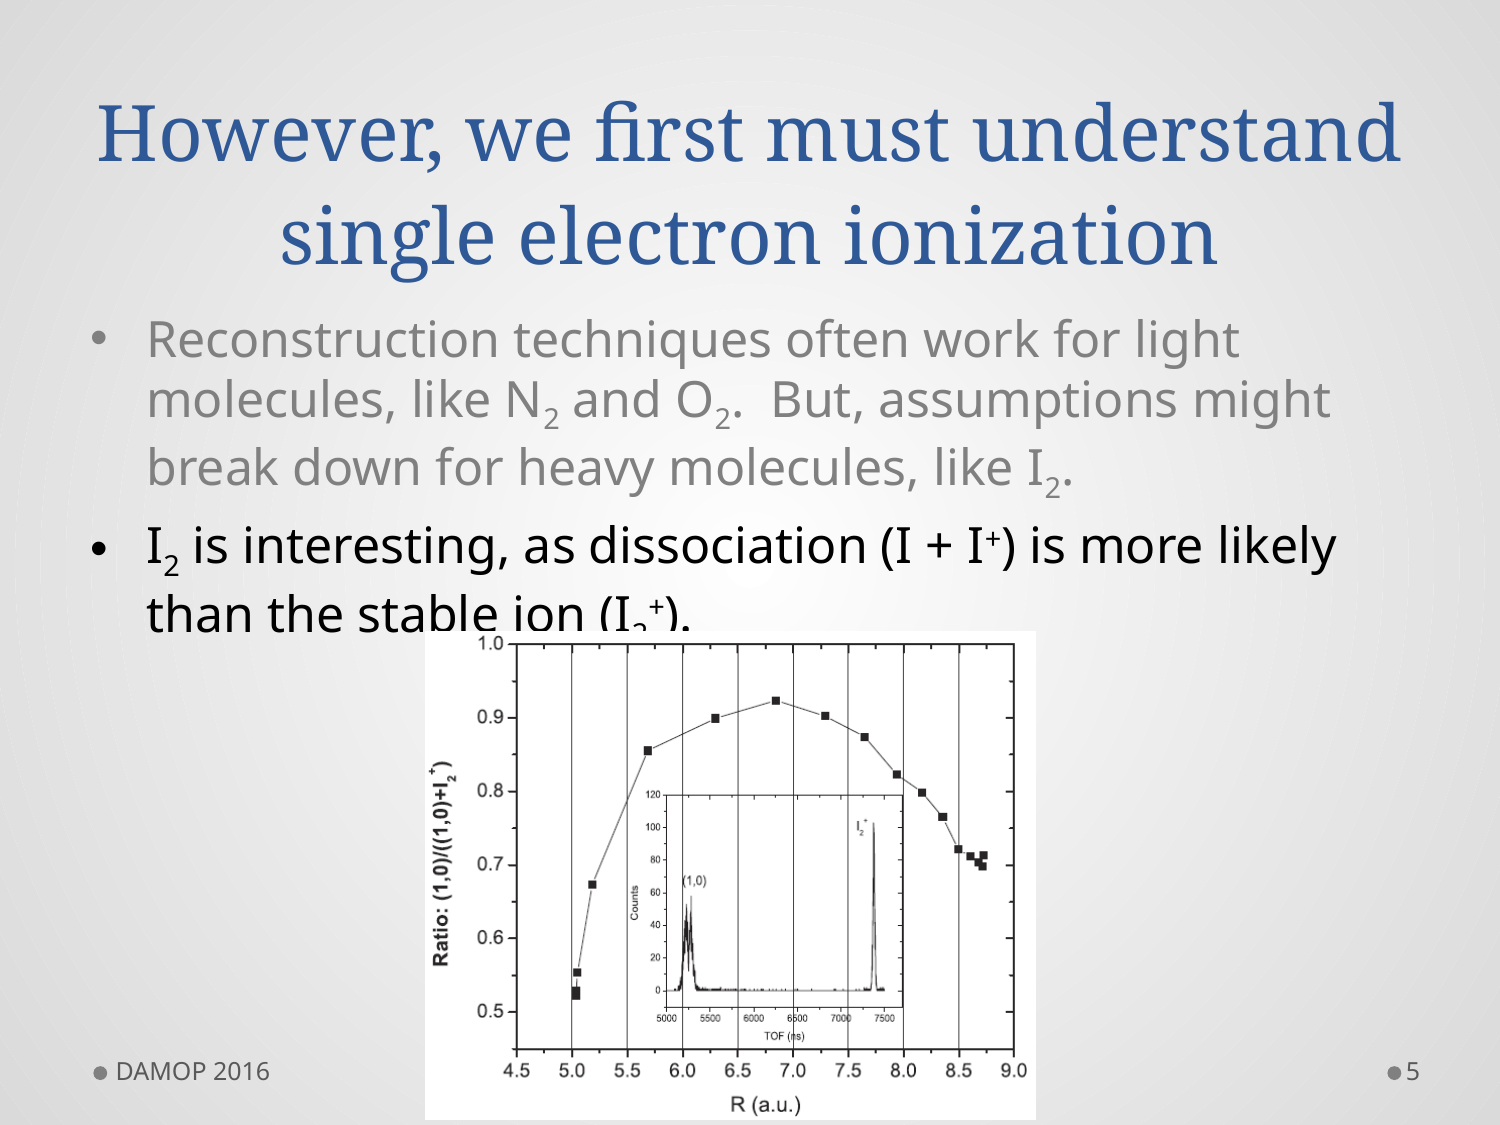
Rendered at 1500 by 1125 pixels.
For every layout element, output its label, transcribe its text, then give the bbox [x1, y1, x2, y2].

slide_number 5 [1401, 1042, 1494, 1103]
title However, we first must understand single electron ionization [75, 37, 1425, 288]
footer DAMOP 2016 [108, 1042, 419, 1103]
picture [424, 630, 1037, 1120]
list Reconstruction techniques often work for light molecules, like N2 and O2. But, assumptions might break down for heavy molecules, like I2. I2 is interesting, as dissociation (I + I+) is more likely than the stable ion (I2+). [75, 299, 1450, 1088]
